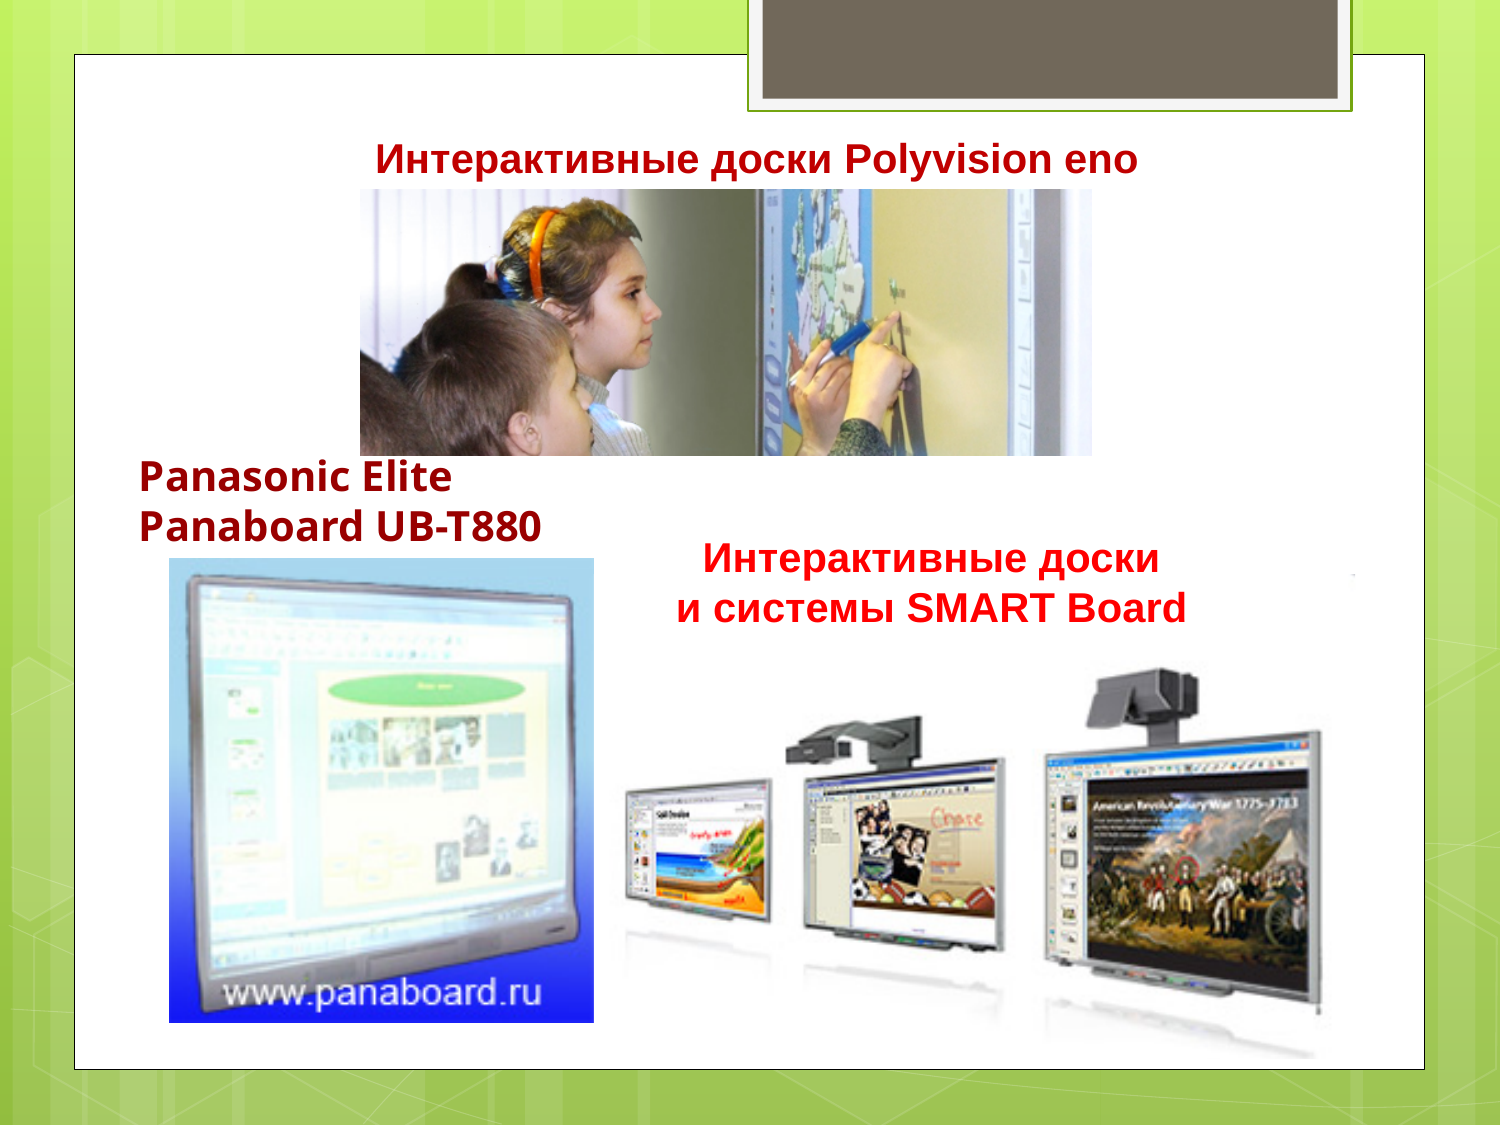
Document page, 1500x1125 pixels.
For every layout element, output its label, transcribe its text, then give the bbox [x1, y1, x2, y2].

picture [169, 558, 1356, 1060]
picture [359, 189, 1093, 456]
text_box Интерактивные доски Polyvision eno [360, 124, 1236, 189]
text_box Интерактивные доски и системы SMART Board [593, 522, 1270, 572]
text_box Panasonic Elite Panaboard UB-T880 [123, 442, 892, 558]
